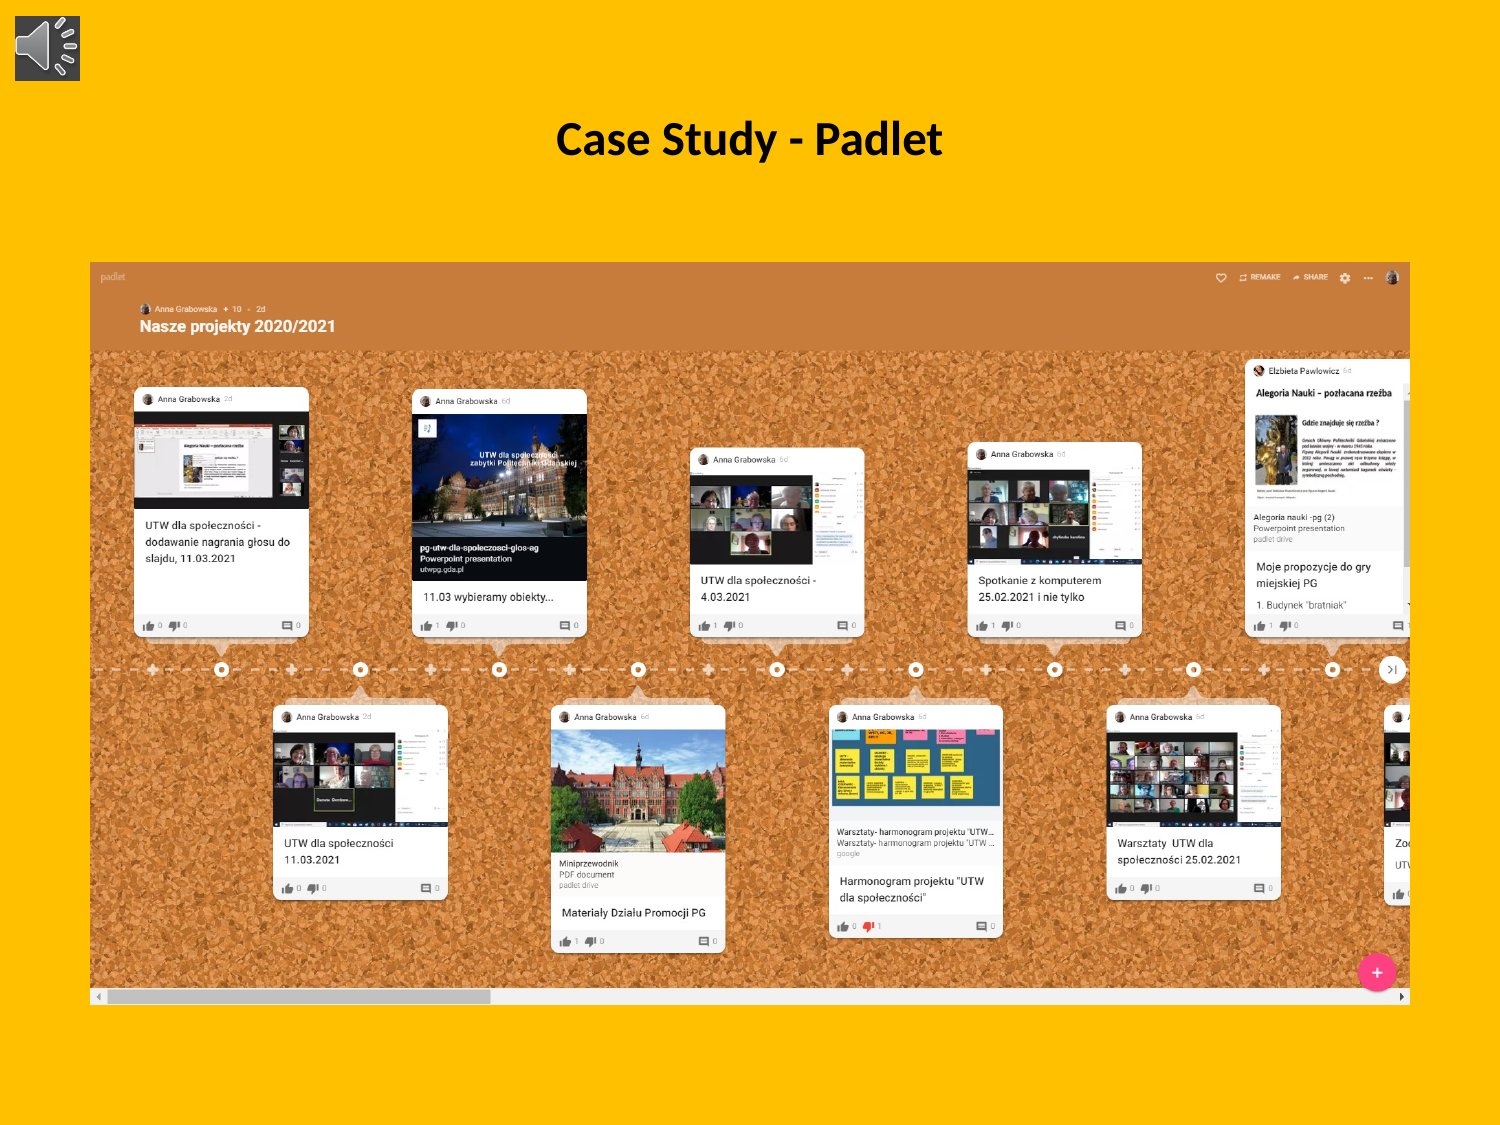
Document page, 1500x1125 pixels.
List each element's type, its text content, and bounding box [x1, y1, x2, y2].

picture [14, 14, 82, 82]
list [89, 262, 1411, 1006]
title Case Study - Padlet [75, 45, 1425, 233]
